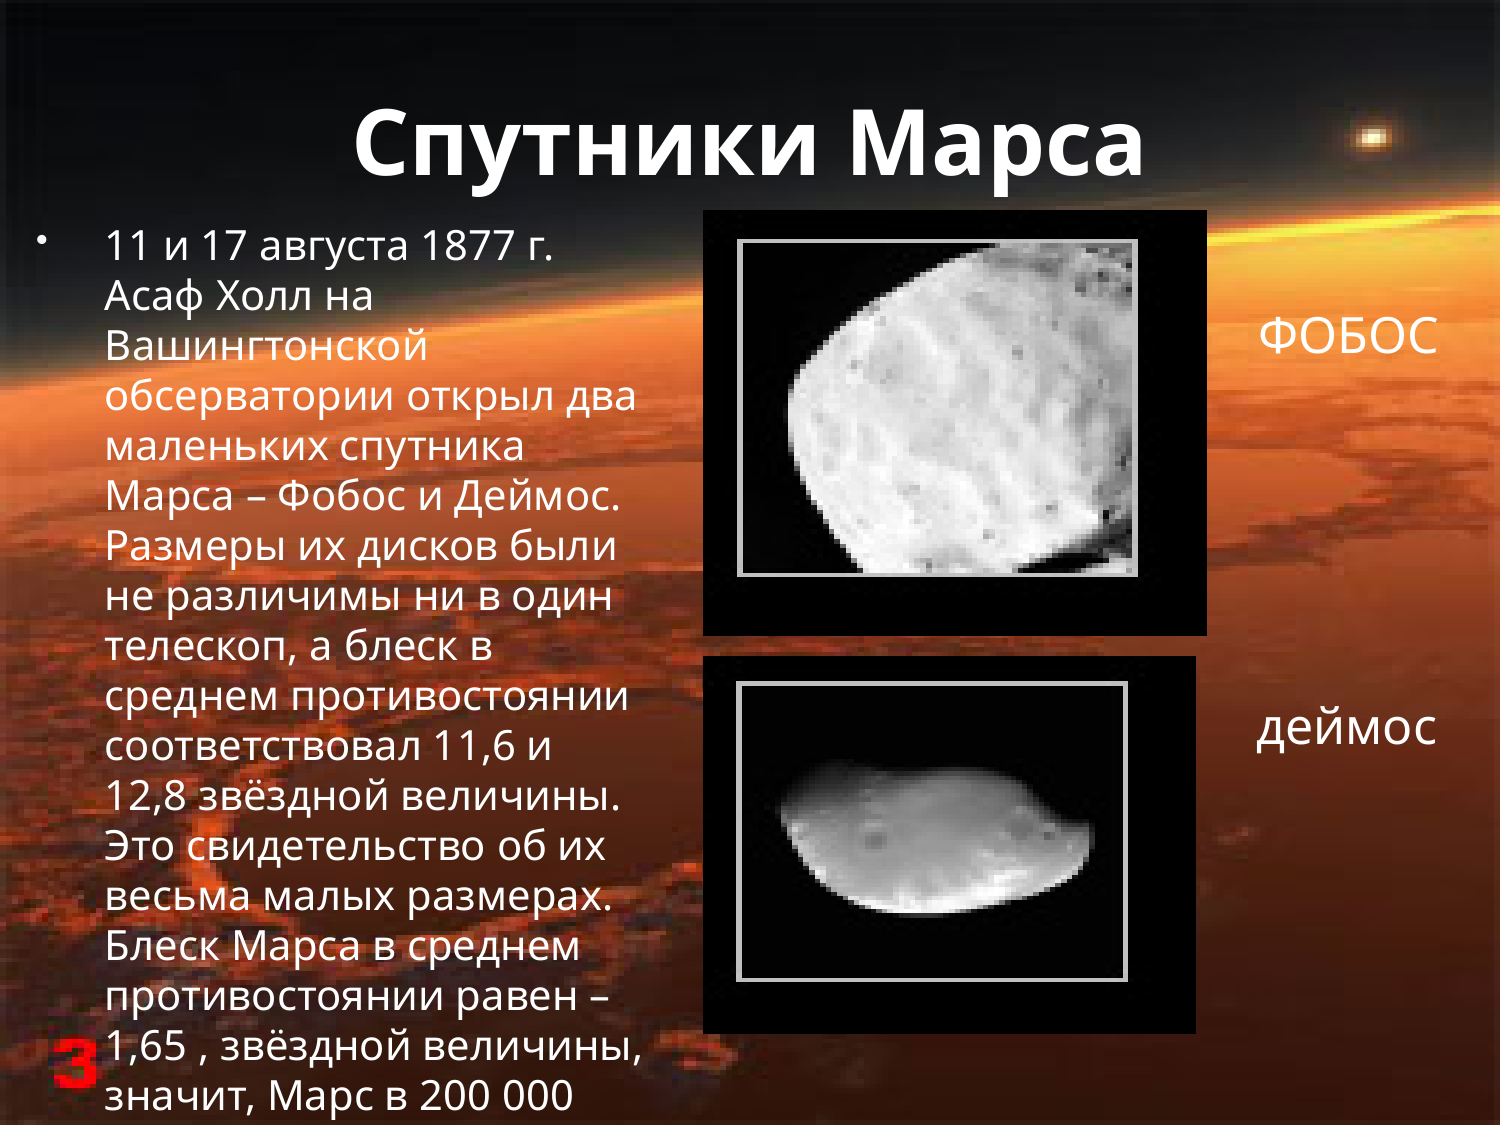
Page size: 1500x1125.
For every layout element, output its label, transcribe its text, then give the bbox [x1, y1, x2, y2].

list фобос [1230, 281, 1500, 387]
picture [0, 0, 1500, 1125]
list деймос [1218, 476, 1500, 1125]
title Спутники Марса [75, 44, 1425, 233]
list 11 и 17 августа 1877 г. Асаф Холл на Вашингтонской обсерватории открыл два маленьких спутника Марса – Фобос и Деймос. Размеры их дисков были не различимы ни в один телескоп, а блеск в среднем противостоянии соответствовал 11,6 и 12,8 звёздной величины. Это свидетельство об их весьма малых размерах. Блеск Марса в среднем противостоянии равен –1,65 , звёздной величины, значит, Марс в 200 000 раз ярче Фобоса и в 600 000 раз ярче Деймоса [0, 210, 663, 860]
